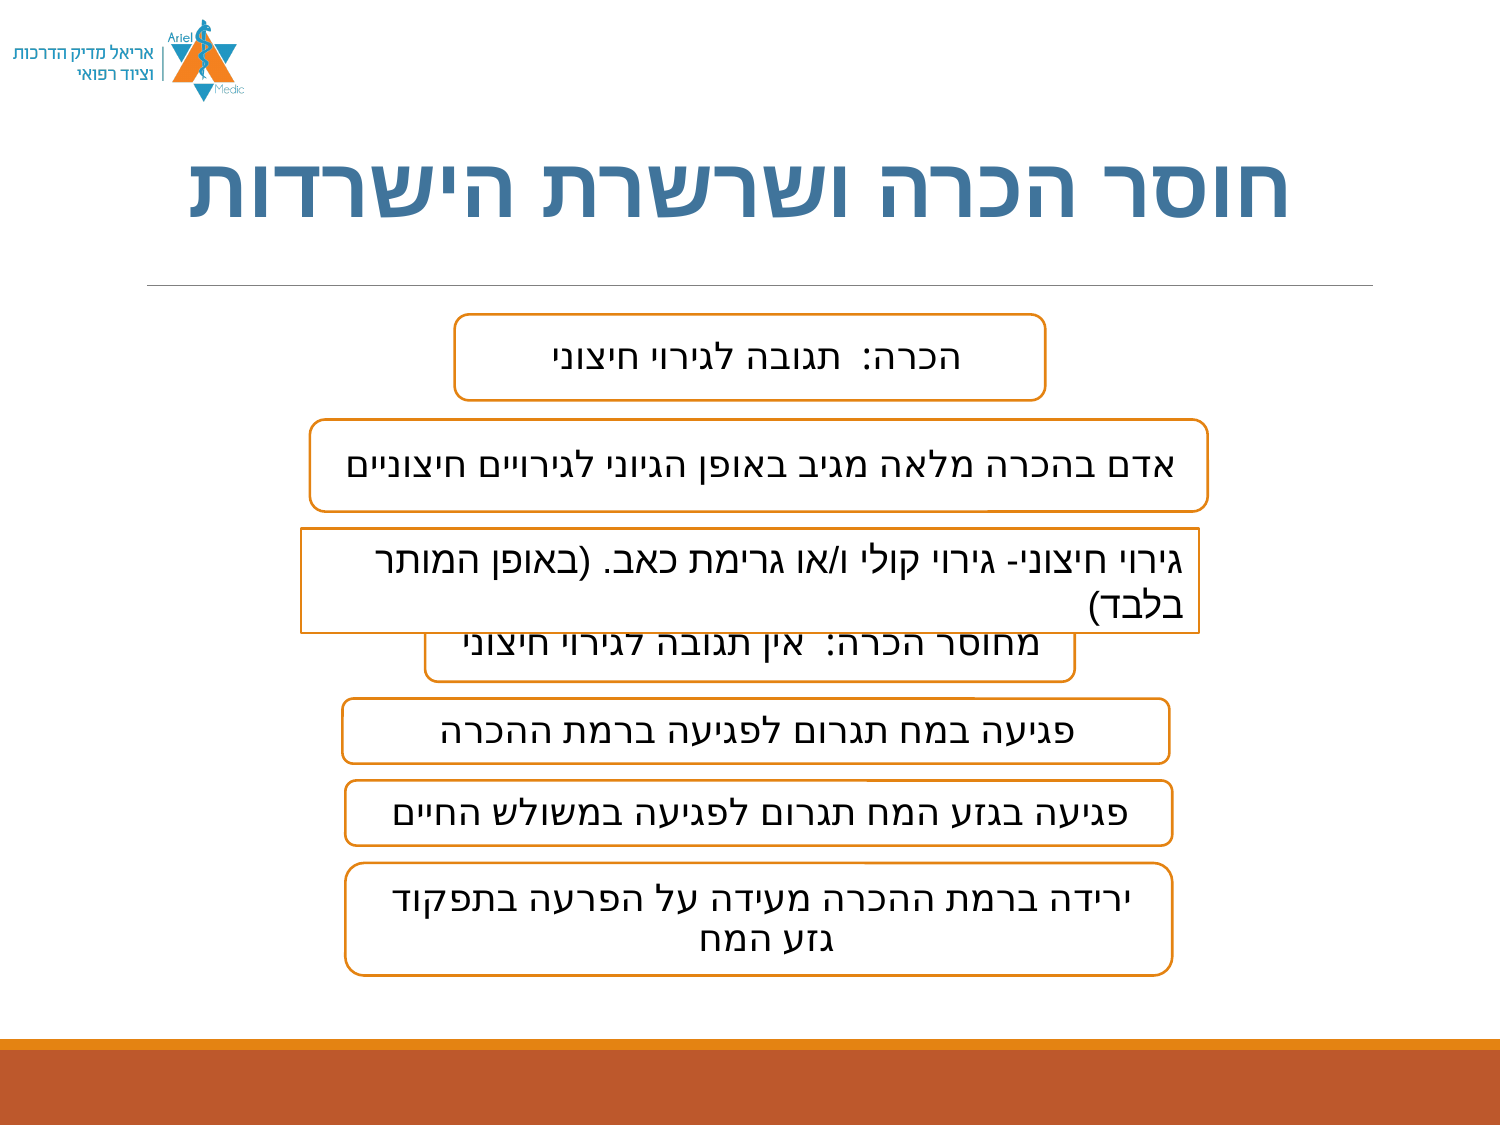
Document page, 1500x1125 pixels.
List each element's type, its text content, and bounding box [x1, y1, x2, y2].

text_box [309, 416, 1209, 513]
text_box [344, 779, 1173, 846]
text_box גירוי חיצוני- גירוי קולי ו/או גרימת כאב. (באופן המותר בלבד) [300, 527, 1200, 634]
picture [11, 19, 252, 103]
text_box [344, 859, 1173, 979]
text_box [341, 697, 1170, 765]
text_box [454, 313, 1046, 404]
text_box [424, 602, 1076, 683]
title חוסר הכרה ושרשרת הישרדות [122, 101, 1360, 342]
